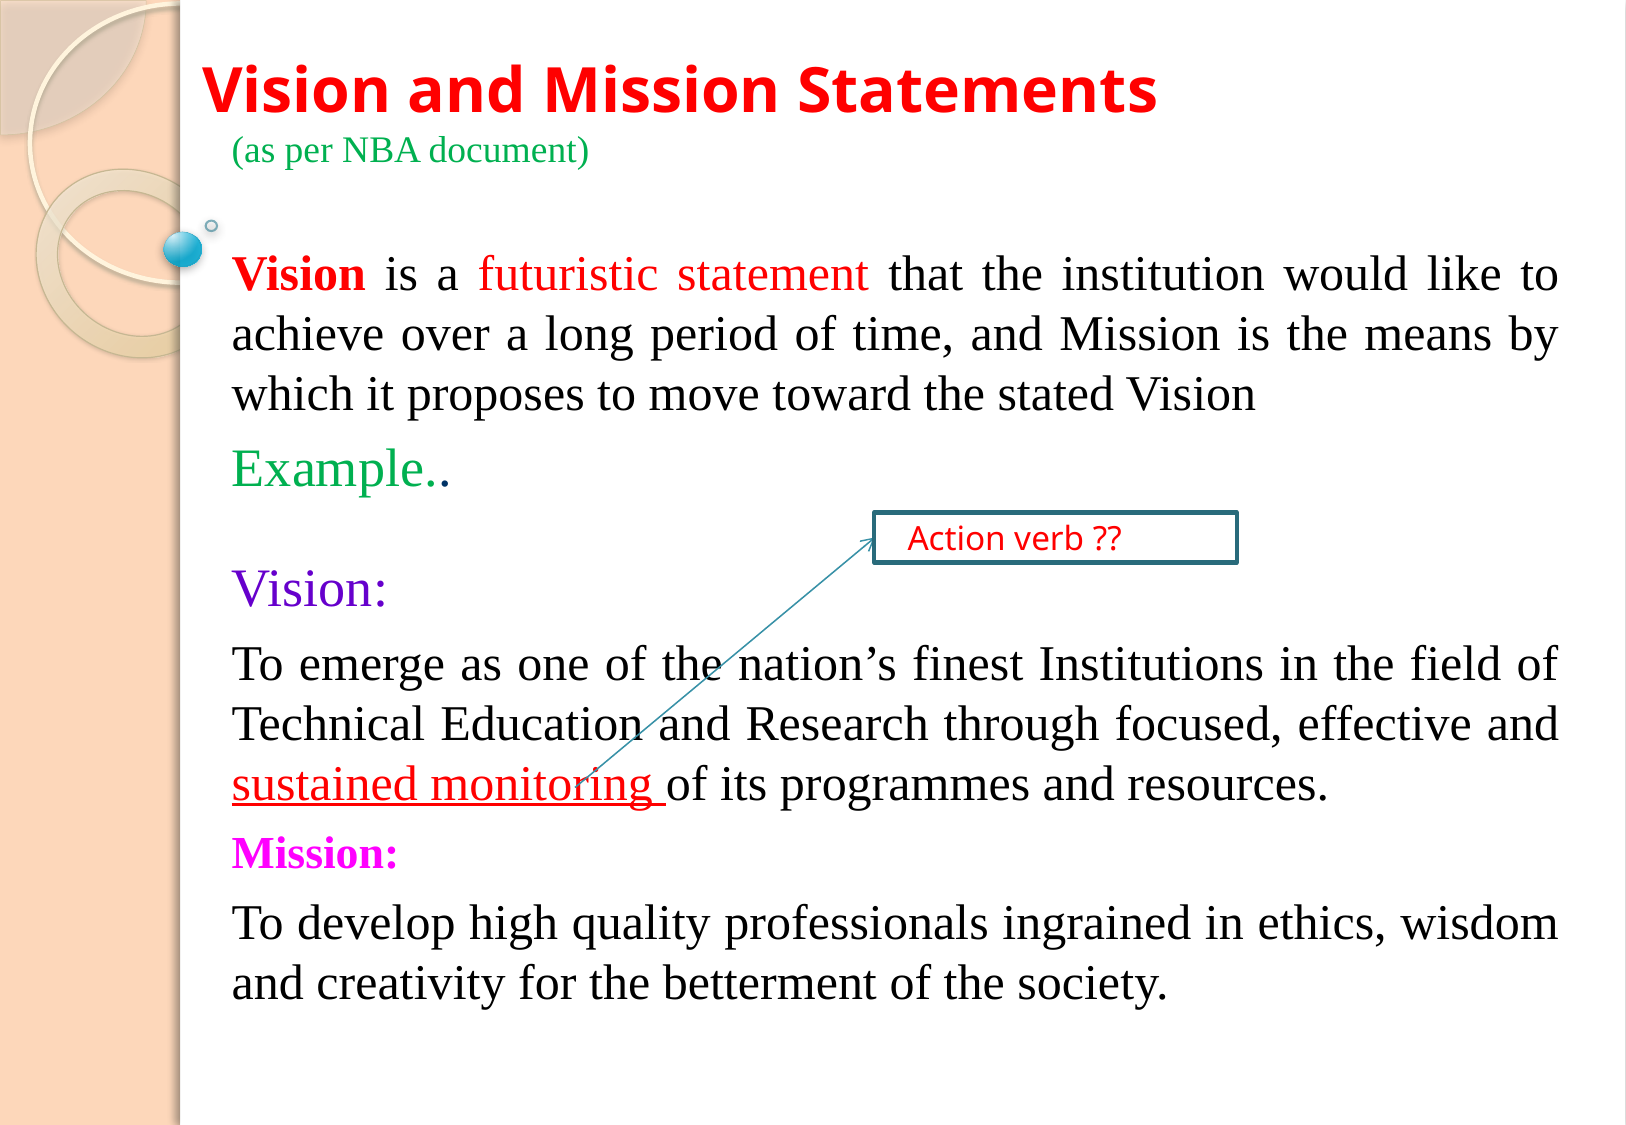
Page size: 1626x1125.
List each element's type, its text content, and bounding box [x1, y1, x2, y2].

subtitle (as per NBA document) Vision is a futuristic statement that the institution would like to achieve over a long period of time, and Mission is the means by which it proposes to move toward the stated Vision Example.. Vision: To emerge as one of the nation’s finest Institutions in the field of Technical Education and Research through focused, effective and sustained monitoring of its programmes and resources. Mission: To develop high quality professionals ingrained in ethics, wisdom and creativity for the betterment of the society. [212, 125, 1575, 1050]
text_box Action verb ?? Verb [872, 510, 1239, 565]
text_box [574, 537, 876, 788]
text_box [237, 699, 1600, 1100]
title Vision and Mission Statements [187, 37, 1559, 138]
